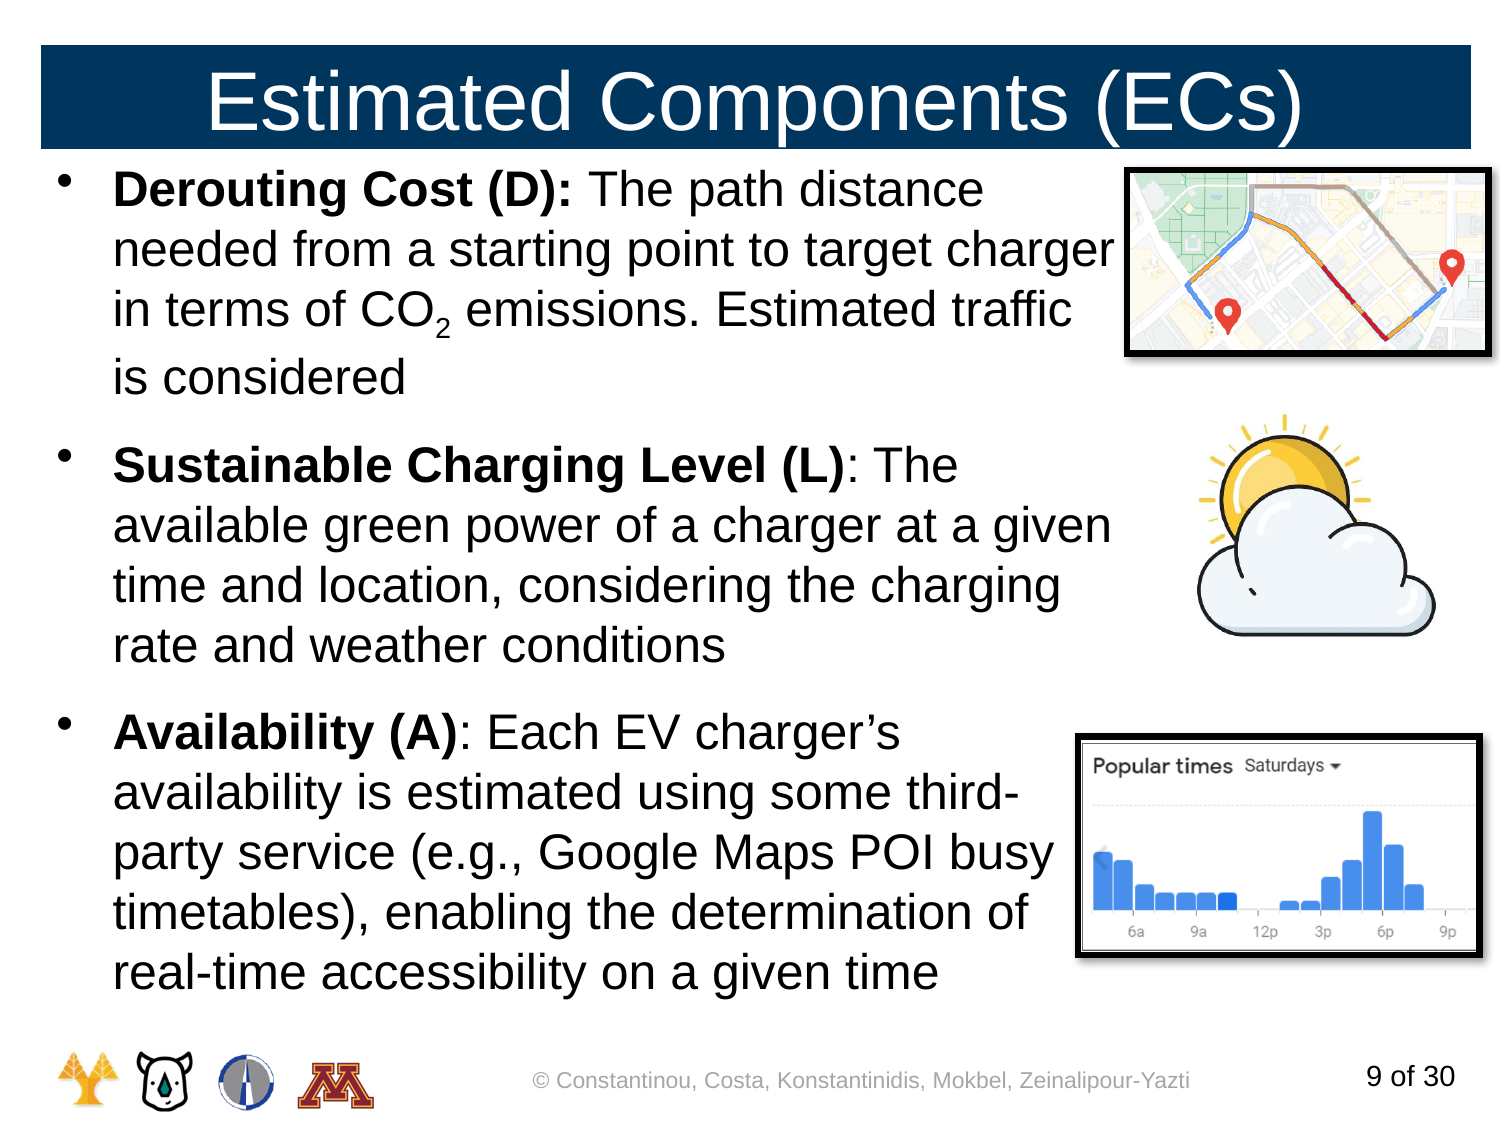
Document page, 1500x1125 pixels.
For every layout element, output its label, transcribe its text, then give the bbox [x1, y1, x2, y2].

picture [289, 1057, 395, 1112]
picture [1129, 172, 1486, 351]
list Derouting Cost (D): The path distance needed from a starting point to target charger in terms of CO2 emissions. Estimated traffic is considered Sustainable Charging Level (L): The available green power of a charger at a given time and location, considering the charging rate and weather conditions Availability (A): Each EV charger’s availability is estimated using some third-party service (e.g., Google Maps POI busy timetables), enabling the determination of real-time accessibility on a given time [41, 149, 1136, 1006]
title Estimated Components (ECs) [41, 45, 1471, 149]
picture [135, 1049, 193, 1112]
slide_number 9 of 30 [1293, 1049, 1471, 1110]
picture [1192, 408, 1437, 639]
picture [56, 1050, 126, 1108]
picture [218, 1034, 281, 1114]
picture [1080, 739, 1477, 952]
